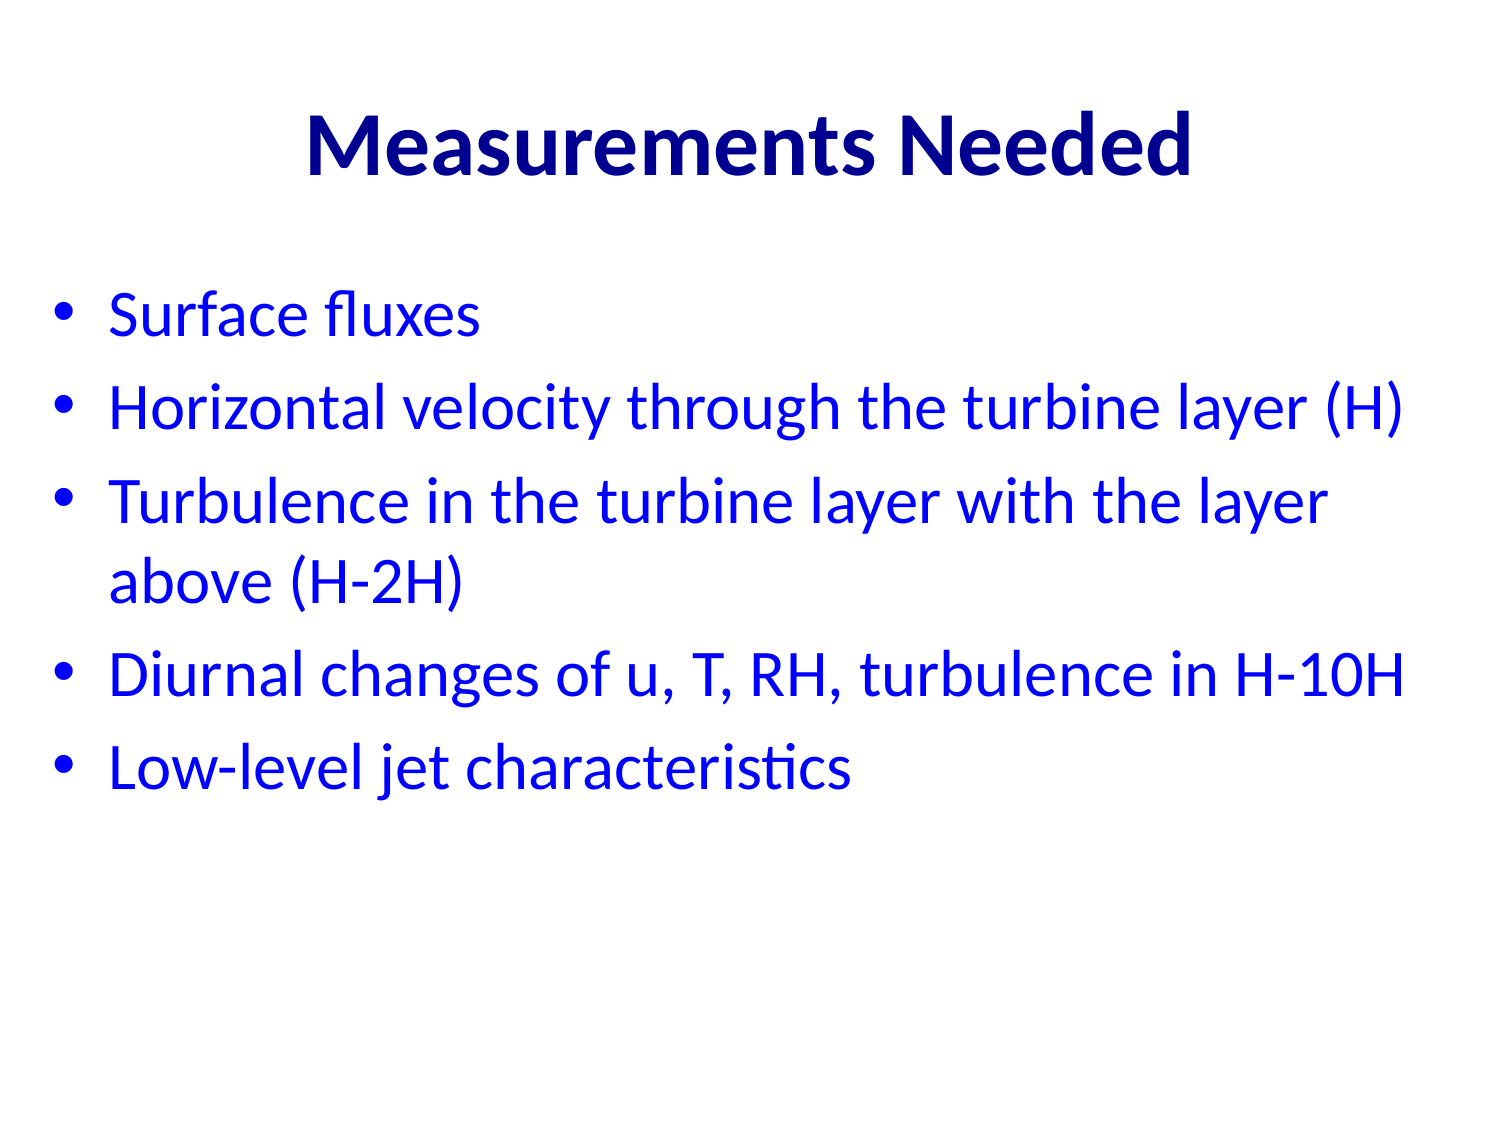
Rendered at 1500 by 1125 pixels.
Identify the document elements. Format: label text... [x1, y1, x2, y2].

list Surface fluxes Horizontal velocity through the turbine layer (H) Turbulence in the turbine layer with the layer above (H-2H) Diurnal changes of u, T, RH, turbulence in H-10H Low-level jet characteristics [37, 262, 1463, 1005]
title Measurements Needed [75, 45, 1425, 233]
